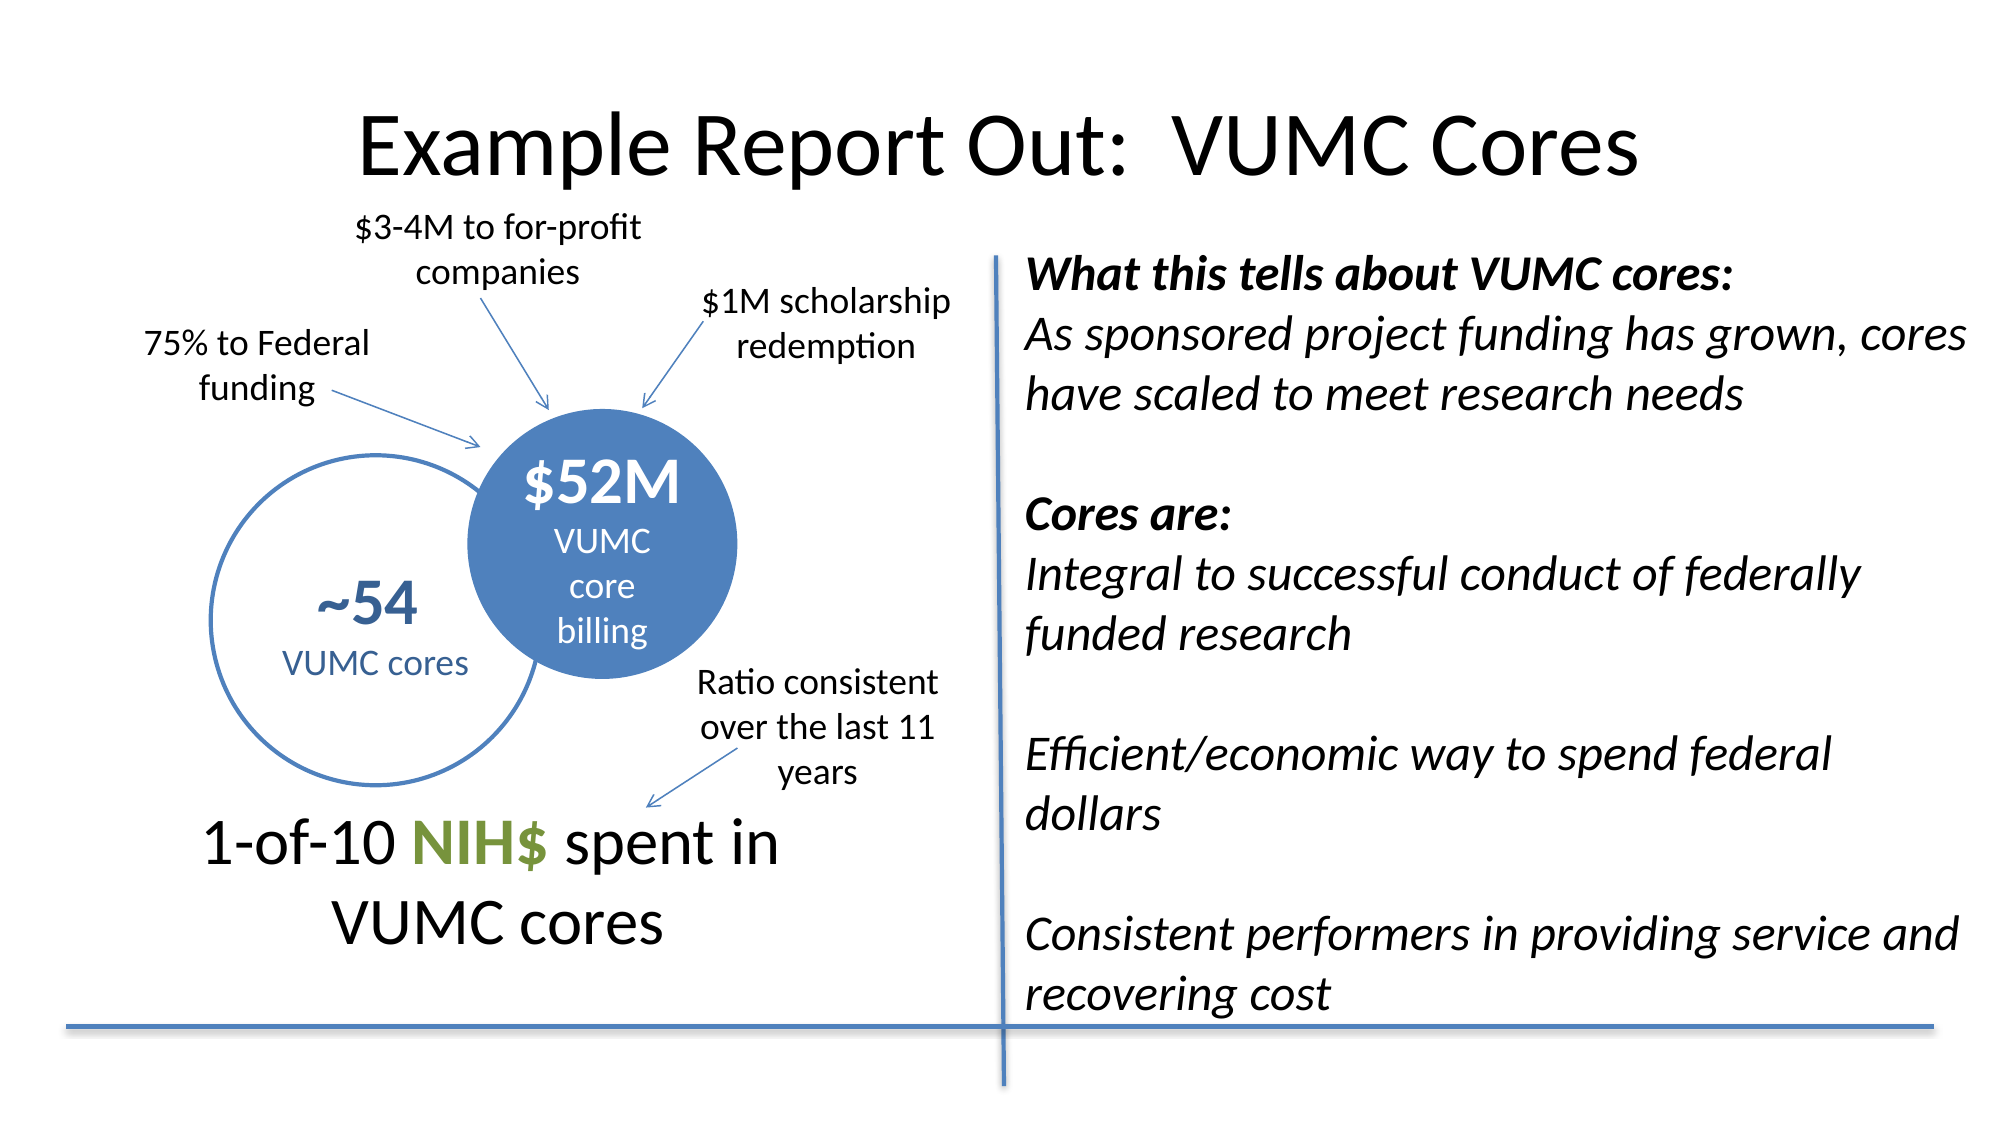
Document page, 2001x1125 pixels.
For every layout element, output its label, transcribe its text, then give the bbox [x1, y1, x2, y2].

text_box $1M scholarship redemption [654, 268, 990, 373]
text_box What this tells about VUMC cores: As sponsored project funding has grown, cores have scaled to meet research needs Cores are: Integral to successful conduct of federally funded research Efficient/economic way to spend federal dollars Consistent performers in providing service and recovering cost [1008, 231, 1996, 1125]
text_box ~54 VUMC cores [208, 456, 538, 788]
title Example Report Out: VUMC Cores [99, 45, 1900, 233]
text_box $52M VUMC core billing [467, 408, 738, 679]
text_box 75% to Federal funding [93, 310, 421, 416]
text_box 1-of-10 NIH$ spent in VUMC cores [79, 790, 918, 966]
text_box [331, 389, 481, 448]
text_box $3-4M to for-profit companies [325, 194, 671, 299]
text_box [641, 320, 704, 409]
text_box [645, 747, 738, 808]
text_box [995, 1038, 1005, 1087]
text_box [480, 297, 550, 411]
text_box Ratio consistent over the last 11 years [645, 649, 990, 800]
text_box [995, 255, 1005, 1025]
